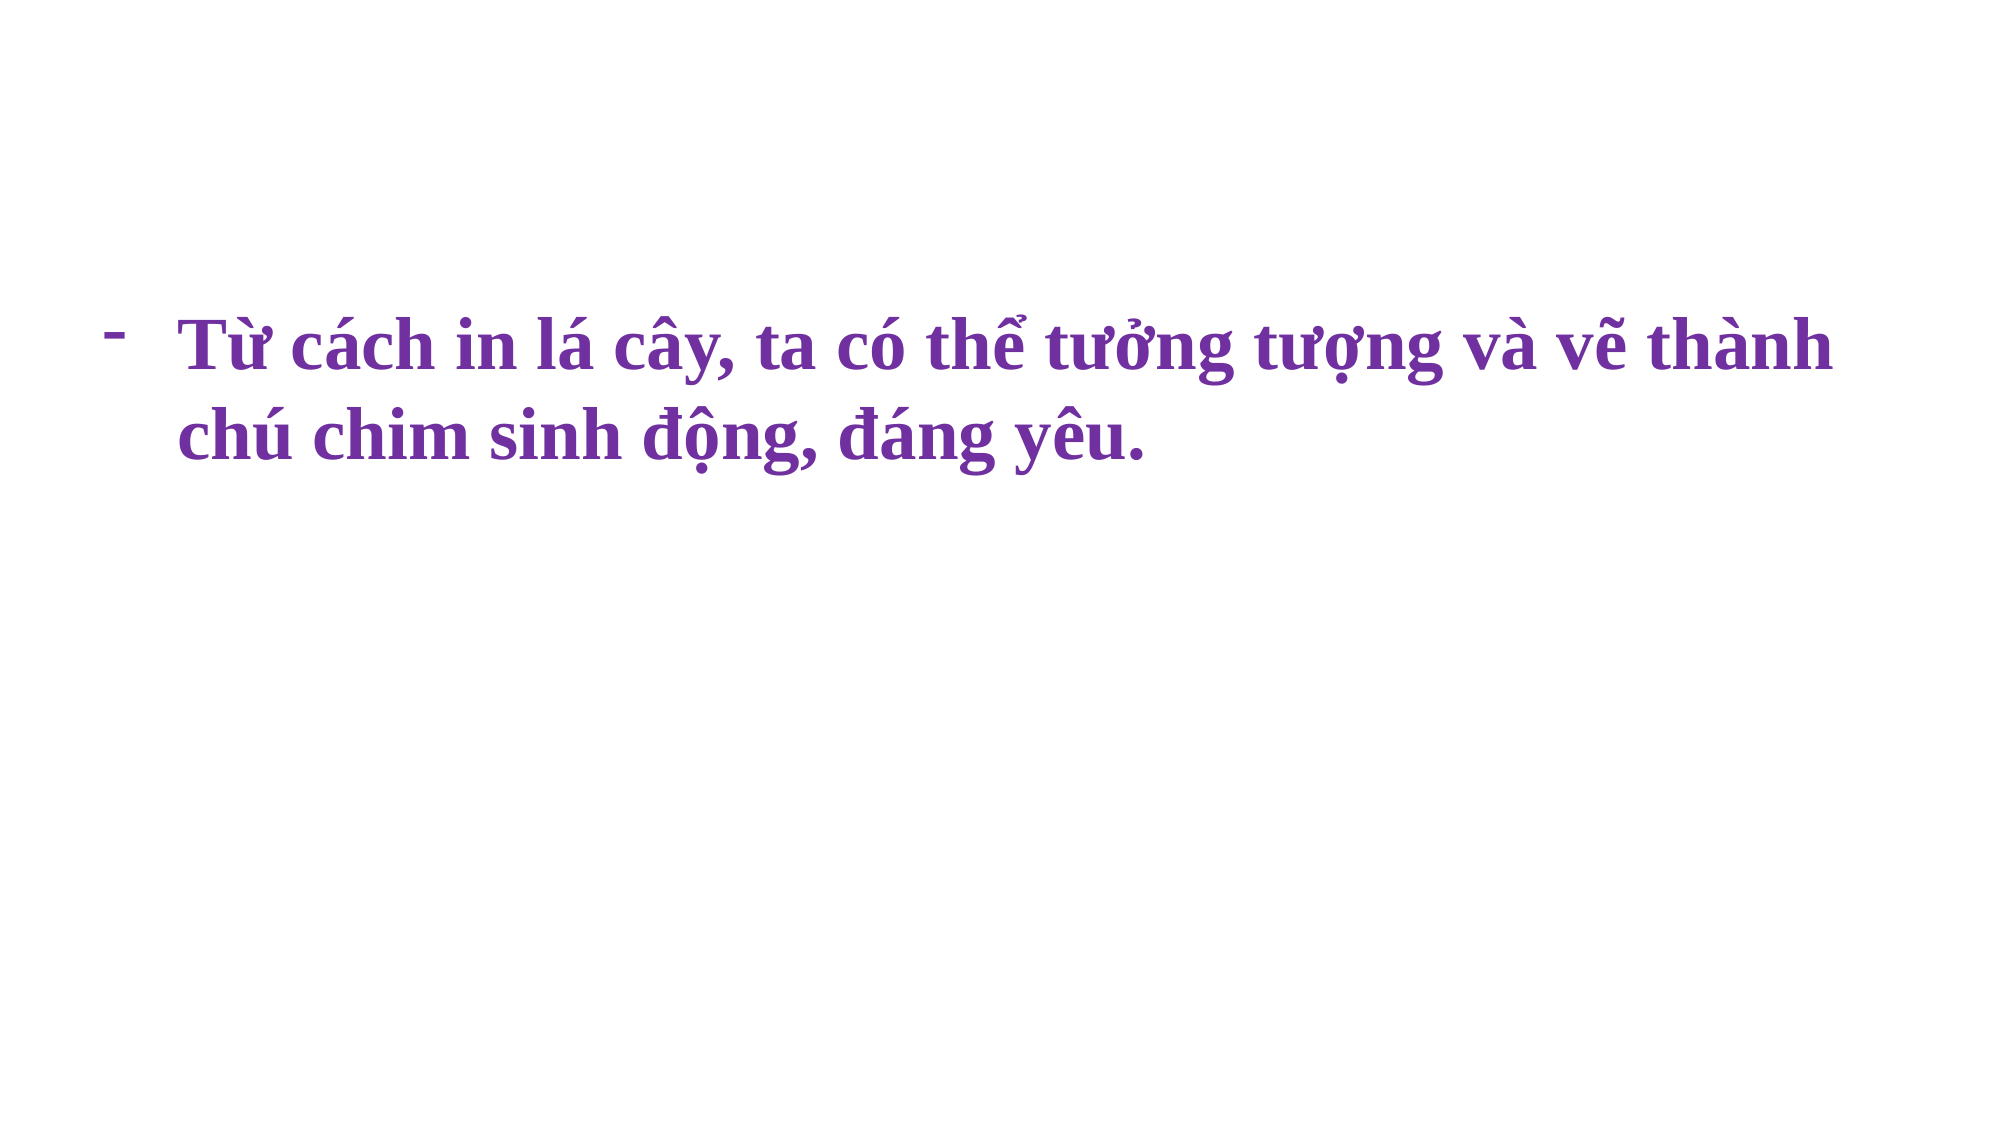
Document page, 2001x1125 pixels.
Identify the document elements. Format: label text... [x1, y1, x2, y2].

text_box Từ cách in lá cây, ta có thể tưởng tượng và vẽ thành chú chim sinh động, đáng yêu. [87, 287, 1913, 483]
